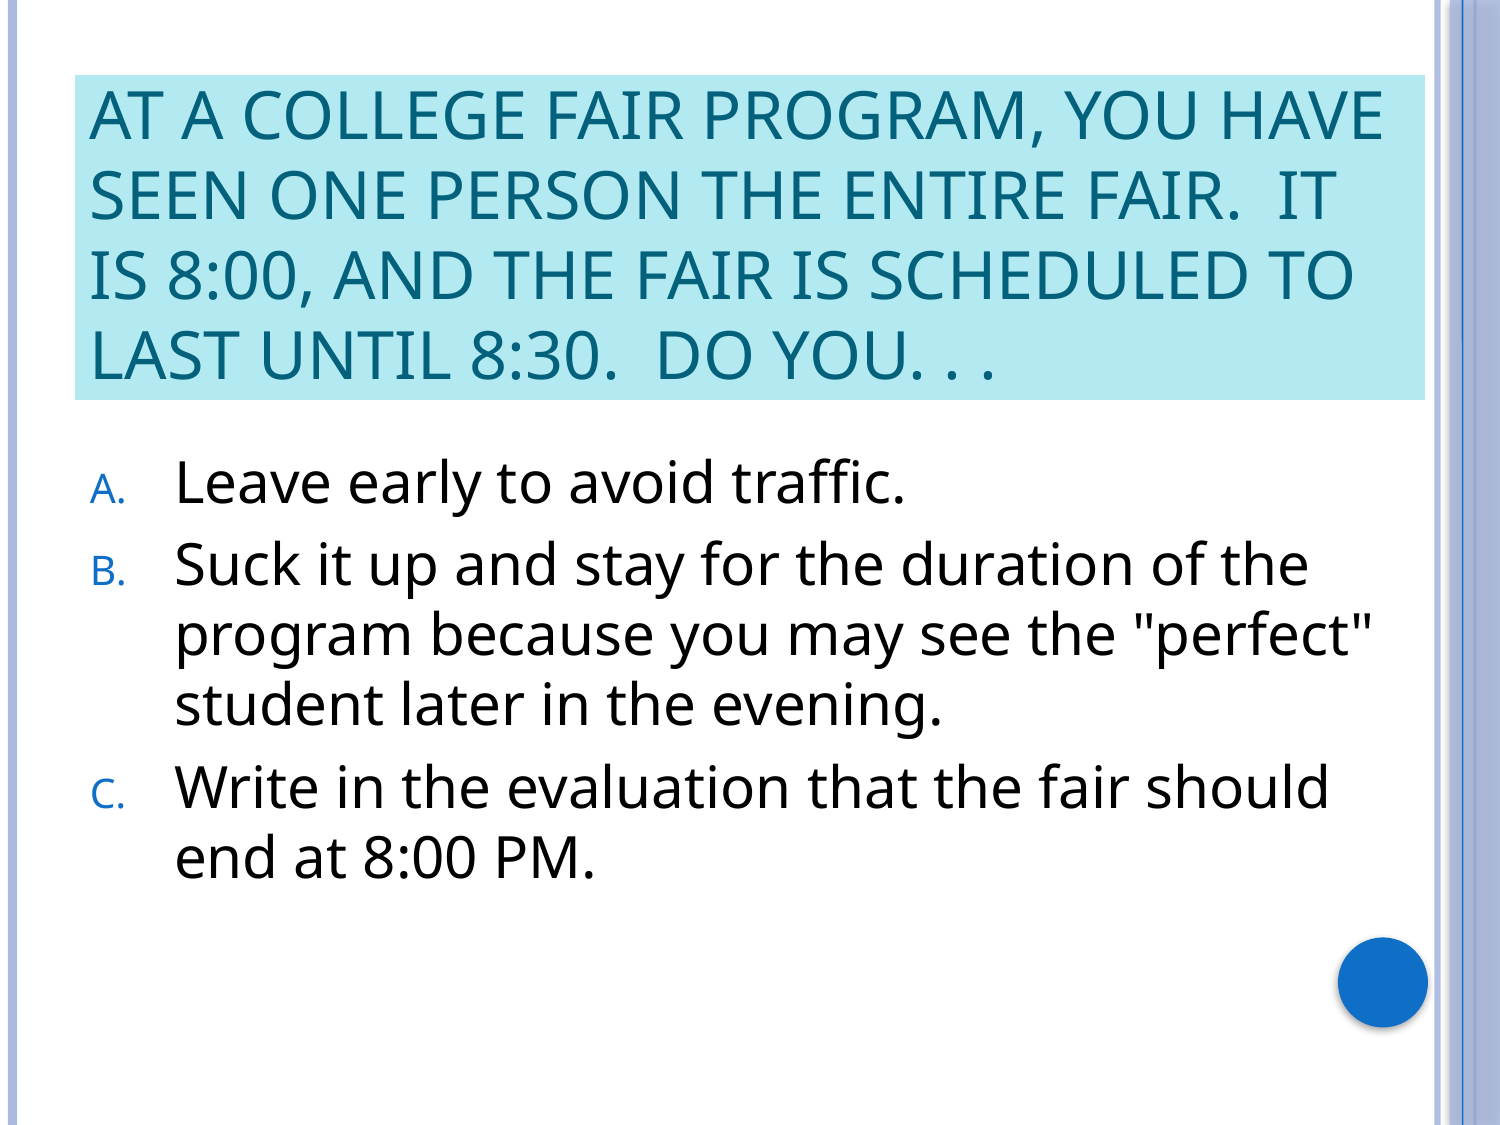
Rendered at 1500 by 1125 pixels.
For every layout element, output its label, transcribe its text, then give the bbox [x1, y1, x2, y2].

list Leave early to avoid traffic. Suck it up and stay for the duration of the program because you may see the "perfect" student later in the evening. Write in the evaluation that the fair should end at 8:00 PM. [75, 437, 1425, 938]
title At a college fair program, you have seen one person the entire fair. It is 8:00, and the fair is scheduled to last until 8:30. Do you. . . [75, 75, 1425, 400]
